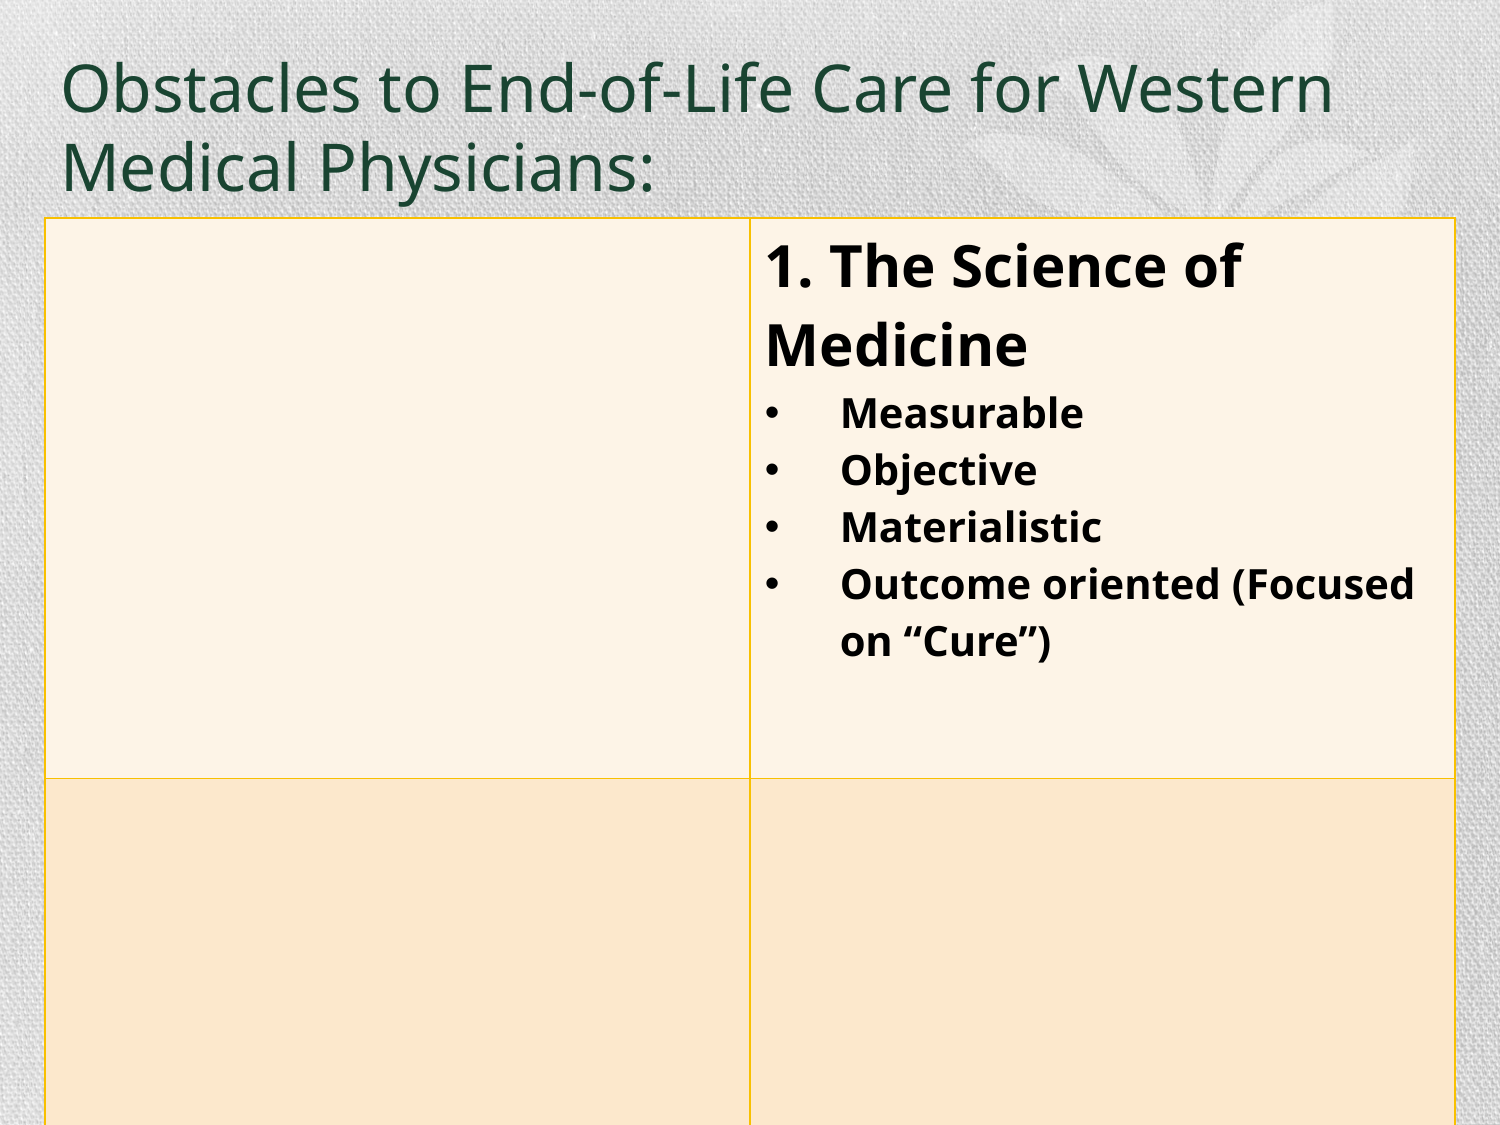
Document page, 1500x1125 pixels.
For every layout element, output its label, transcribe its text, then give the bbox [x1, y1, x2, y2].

table_header 1. The Science of Medicine Measurable Objective Materialistic Outcome oriented (Focused on “Cure”) [751, 219, 1454, 778]
table_header [46, 219, 749, 778]
title Obstacles to End-of-Life Care for Western Medical Physicians: [45, 37, 1455, 213]
table_cell [46, 779, 749, 1125]
table_cell [751, 779, 1454, 1125]
